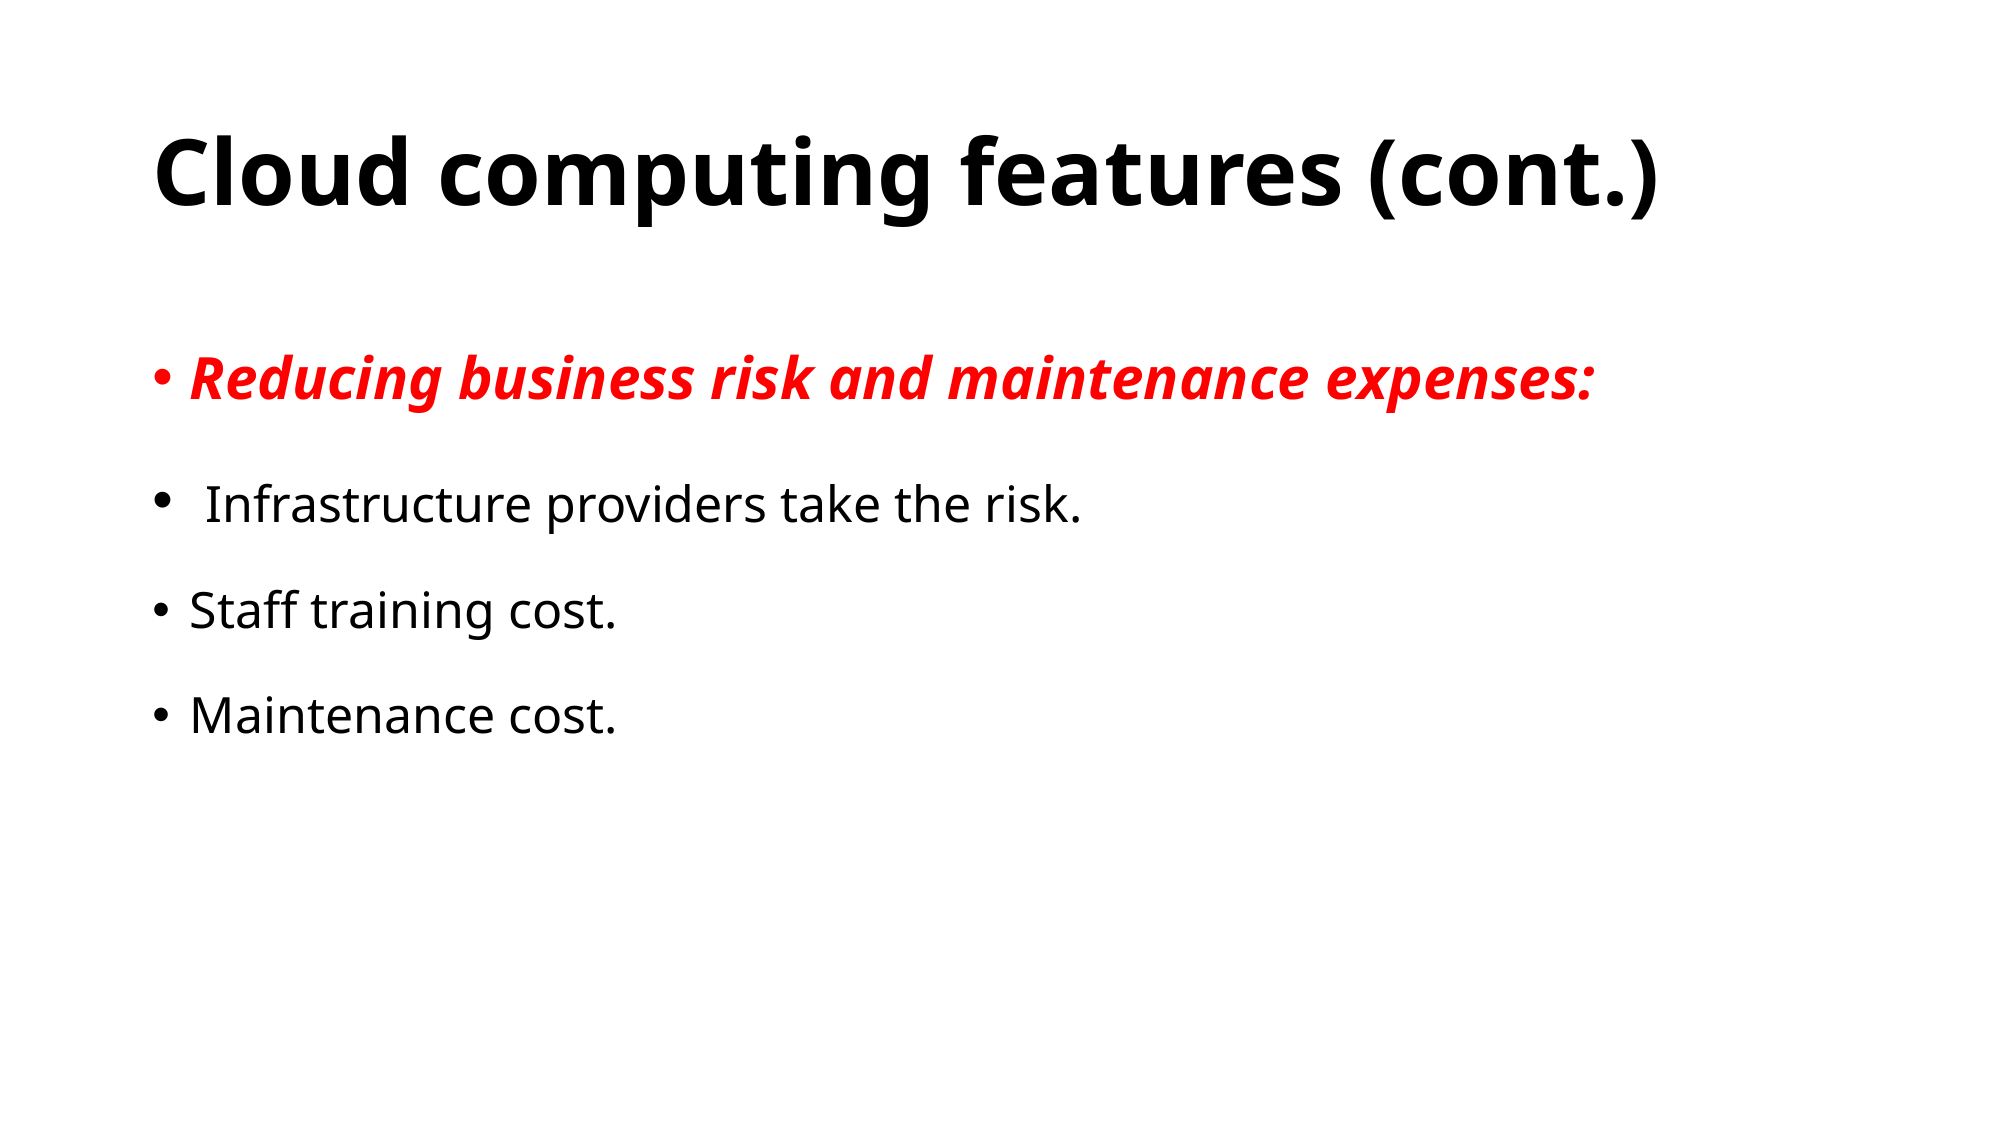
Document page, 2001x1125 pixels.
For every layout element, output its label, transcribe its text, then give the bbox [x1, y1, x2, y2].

list Reducing business risk and maintenance expenses: Infrastructure providers take the risk. Staff training cost. Maintenance cost. [137, 299, 1863, 1014]
title Cloud computing features (cont.) [137, 59, 1863, 278]
